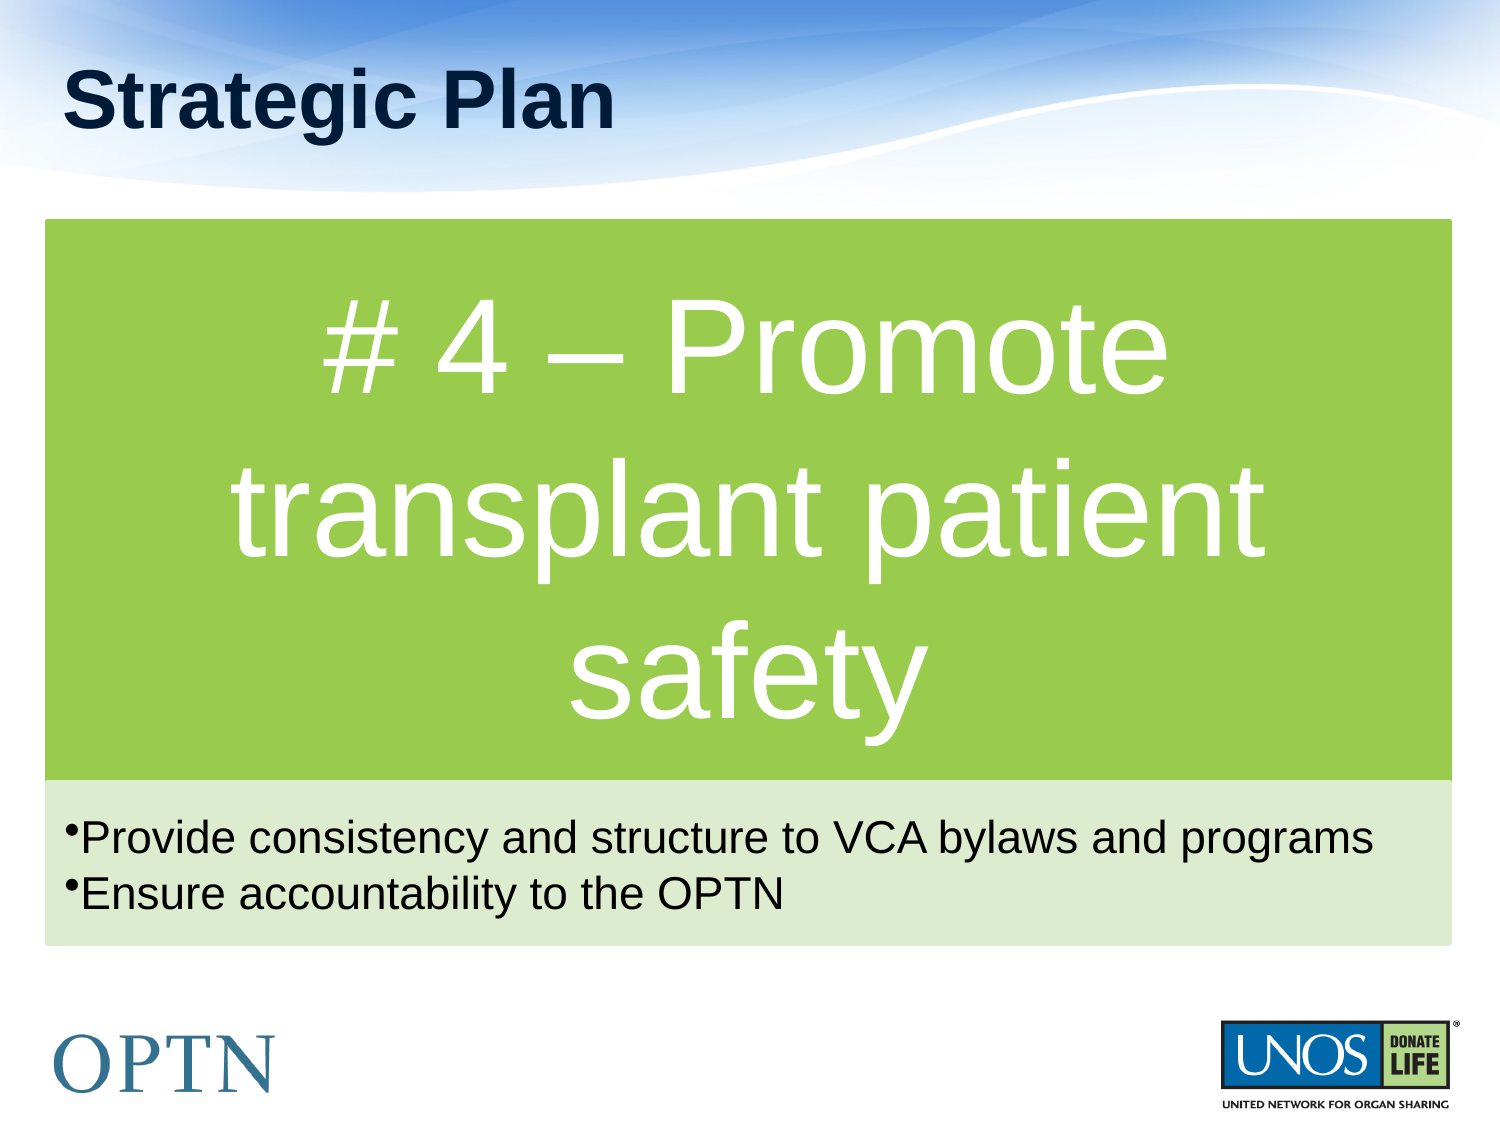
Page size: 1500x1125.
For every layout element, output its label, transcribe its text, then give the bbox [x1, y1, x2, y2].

picture [0, 0, 1500, 1125]
title Strategic Plan [47, 25, 1482, 166]
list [46, 220, 1451, 945]
